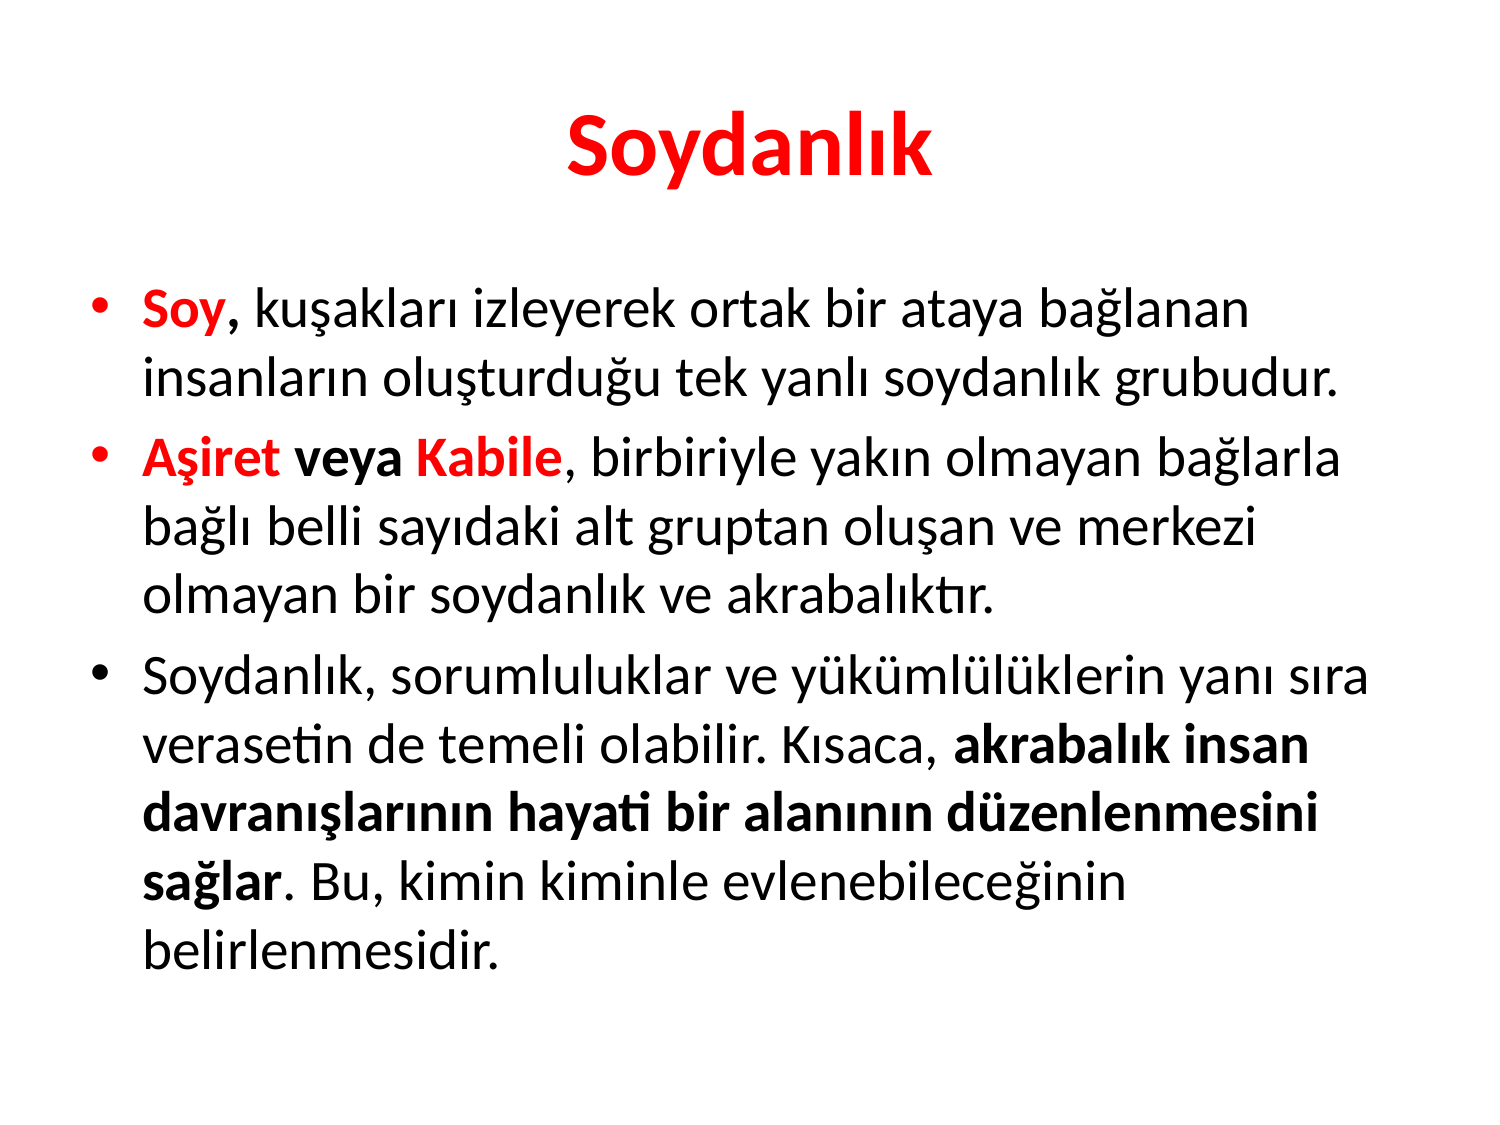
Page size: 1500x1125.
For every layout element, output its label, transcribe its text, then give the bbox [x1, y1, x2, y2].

title Soydanlık [75, 45, 1425, 233]
list Soy, kuşakları izleyerek ortak bir ataya bağlanan insanların oluşturduğu tek yanlı soydanlık grubudur. Aşiret veya Kabile, birbiriyle yakın olmayan bağlarla bağlı belli sayıdaki alt gruptan oluşan ve merkezi olmayan bir soydanlık ve akrabalıktır. Soydanlık, sorumluluklar ve yükümlülüklerin yanı sıra verasetin de temeli olabilir. Kısaca, akrabalık insan davranışlarının hayati bir alanının düzenlenmesini sağlar. Bu, kimin kiminle evlenebileceğinin belirlenmesidir. [75, 262, 1425, 1005]
